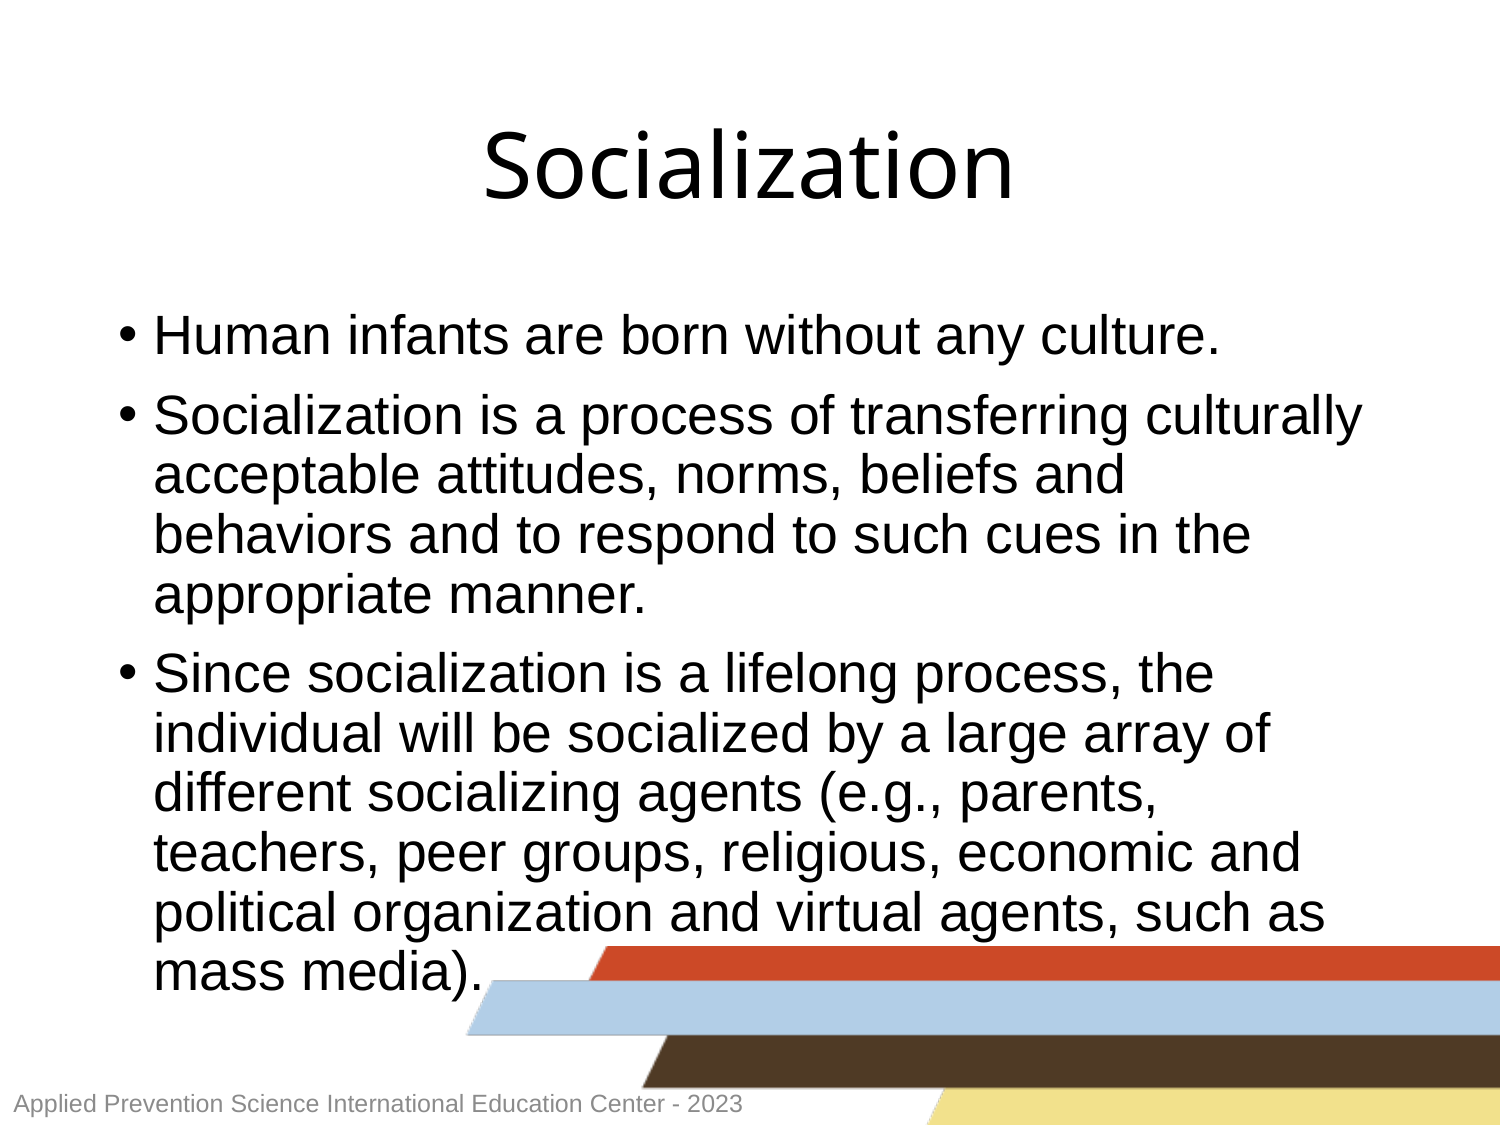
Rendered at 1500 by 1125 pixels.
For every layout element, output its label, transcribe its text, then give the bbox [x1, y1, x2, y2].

list Human infants are born without any culture. Socialization is a process of transferring culturally acceptable attitudes, norms, beliefs and behaviors and to respond to such cues in the appropriate manner. Since socialization is a lifelong process, the individual will be socialized by a large array of different socializing agents (e.g., parents, teachers, peer groups, religious, economic and political organization and virtual agents, such as mass media). [103, 299, 1397, 1014]
title Socialization [103, 59, 1397, 278]
picture [414, 946, 1500, 1125]
footer Applied Prevention Science International Education Center - 2023 [0, 1072, 414, 1125]
